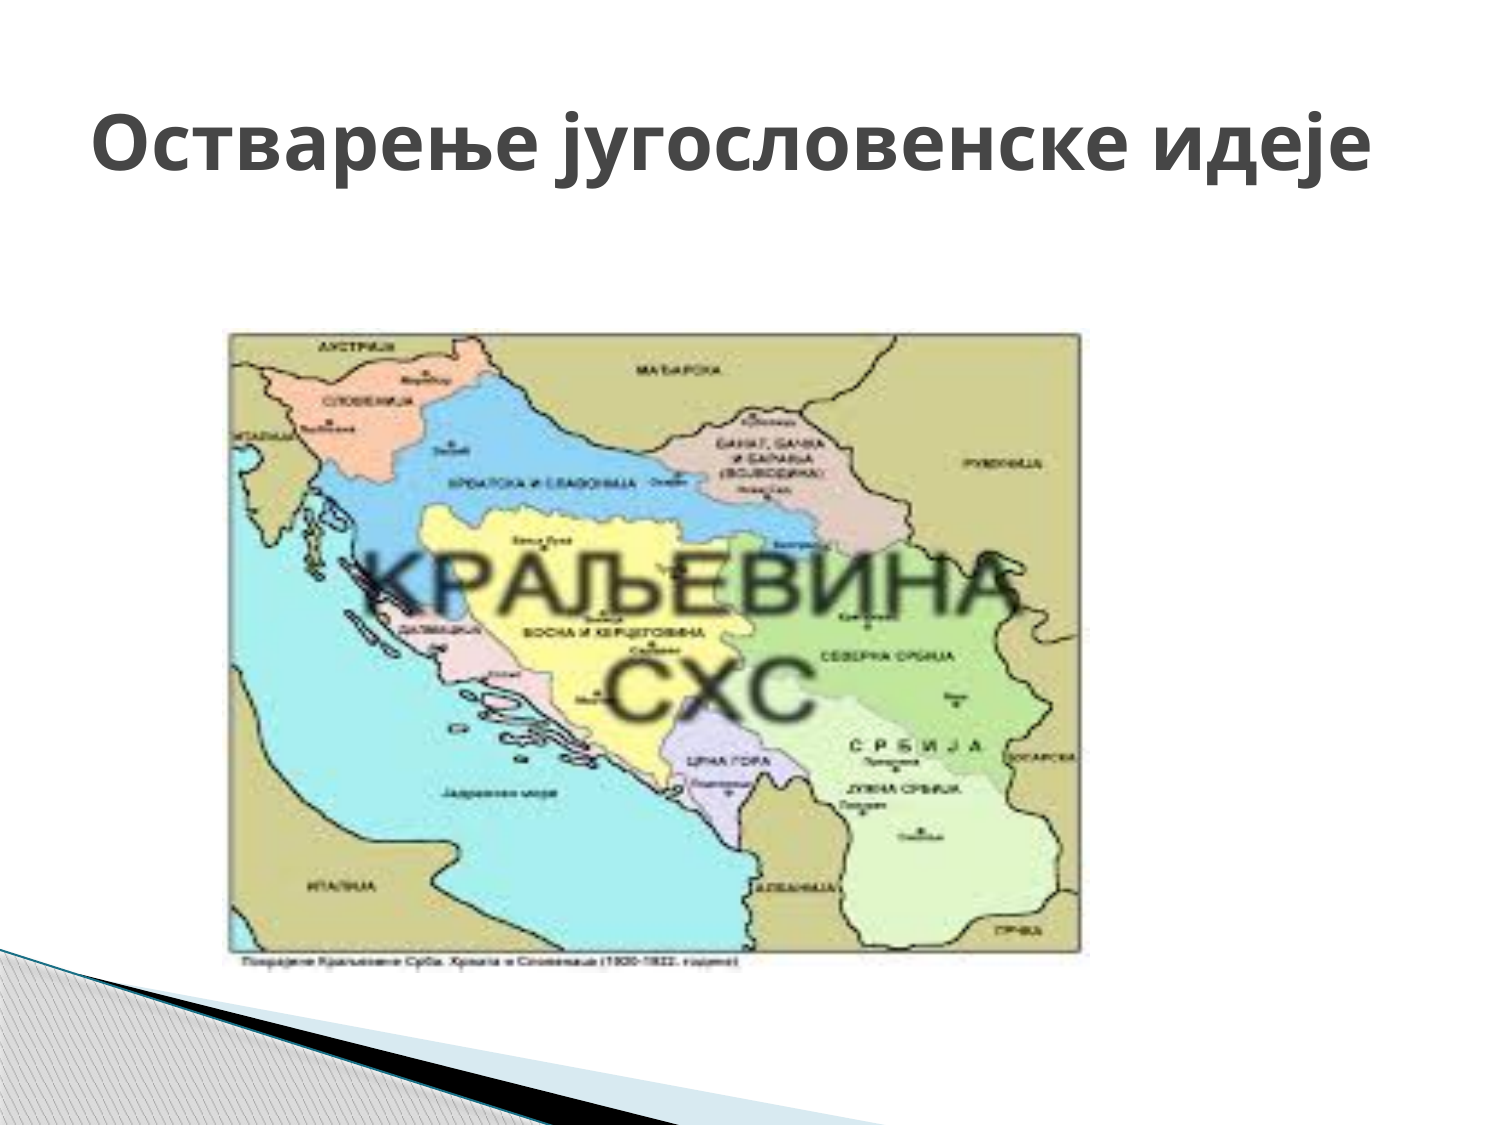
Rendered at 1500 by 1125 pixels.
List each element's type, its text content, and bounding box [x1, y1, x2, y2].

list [222, 327, 1090, 973]
title Остварење југословенске идеје [75, 45, 1425, 233]
